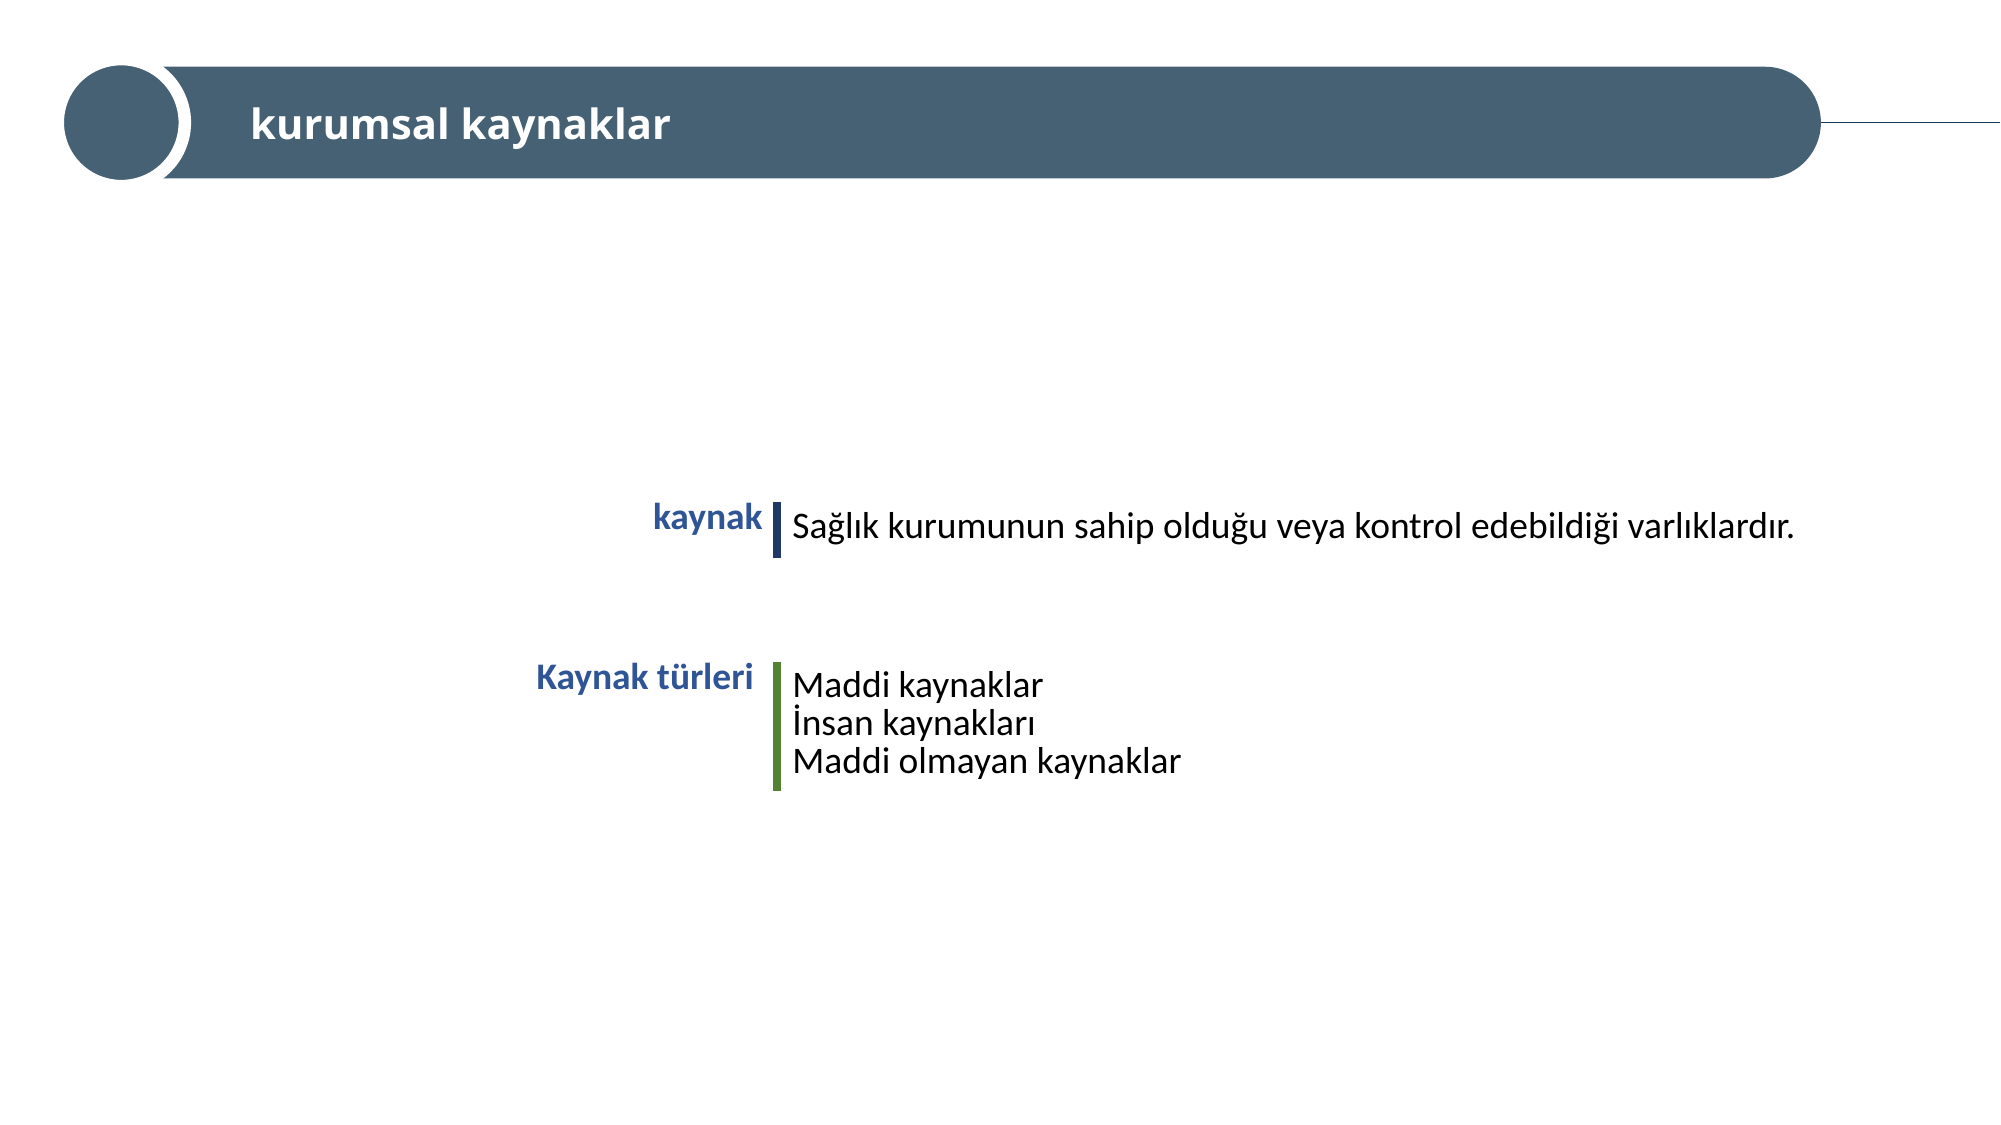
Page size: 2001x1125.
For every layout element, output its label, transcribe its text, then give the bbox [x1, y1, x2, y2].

text_box Kaynak türleri [415, 644, 778, 705]
text_box kurumsal kaynaklar [153, 65, 1822, 180]
text_box kaynak [545, 484, 778, 544]
text_box [56, 58, 186, 188]
table_header Sağlık kurumunun sahip olduğu veya kontrol edebildiği varlıklardır. [781, 502, 1889, 552]
table_header Maddi kaynaklar İnsan kaynakları Maddi olmayan kaynaklar [781, 662, 1909, 791]
